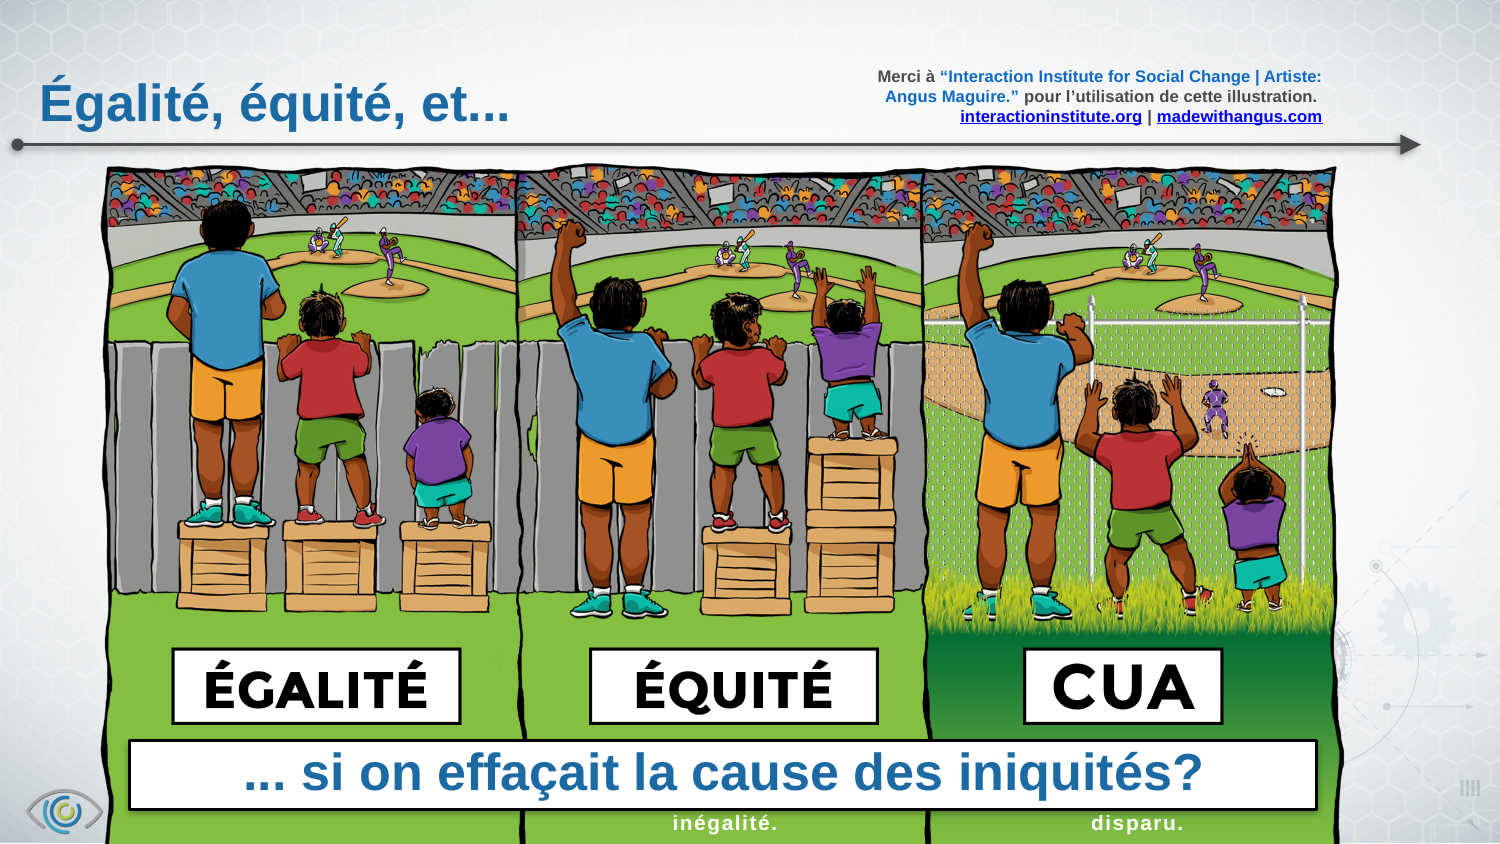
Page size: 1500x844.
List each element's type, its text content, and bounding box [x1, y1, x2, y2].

text_box Merci à “Interaction Institute for Social Change | Artiste: Angus Maguire.” pour l’utilisation de cette illustration. interactioninstitute.org | madewithangus.com [848, 58, 1338, 133]
picture [0, 0, 1500, 844]
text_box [129, 726, 1318, 810]
text_box Égalité, équité, et... [24, 0, 1500, 141]
text_box [1358, 770, 1498, 837]
